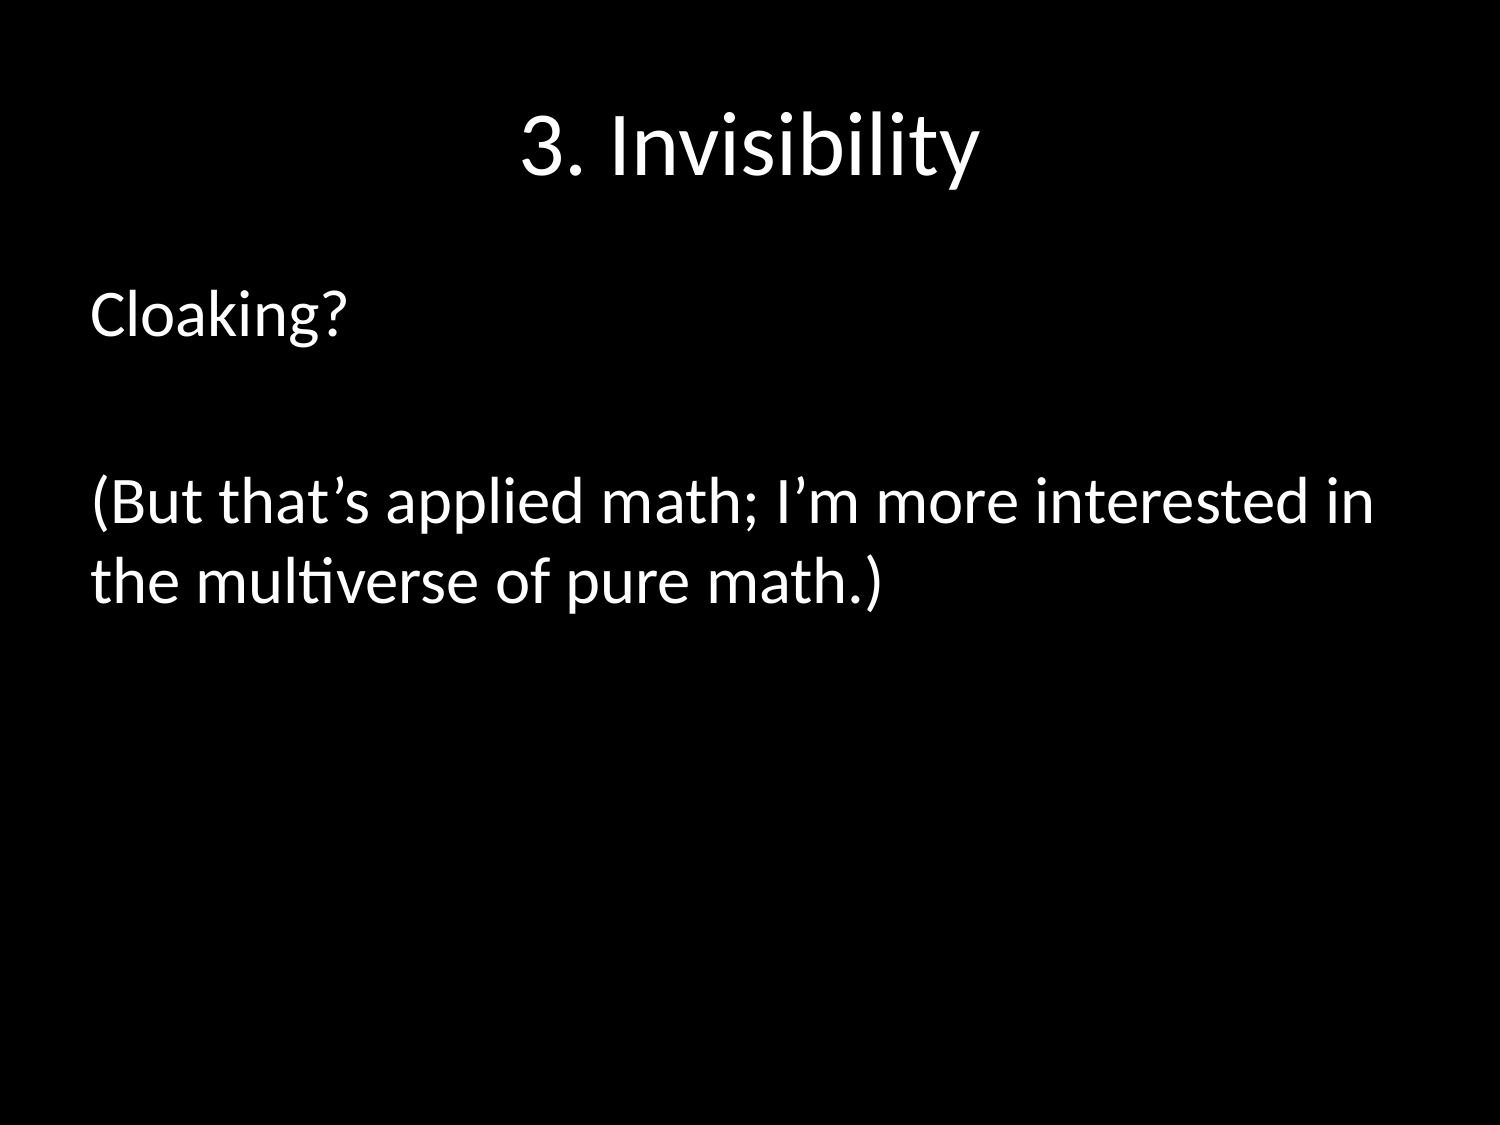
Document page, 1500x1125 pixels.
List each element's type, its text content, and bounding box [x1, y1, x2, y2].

title 3. Invisibility [75, 45, 1425, 233]
list Cloaking? (But that’s applied math; I’m more interested in the multiverse of pure math.) [75, 262, 1425, 1005]
